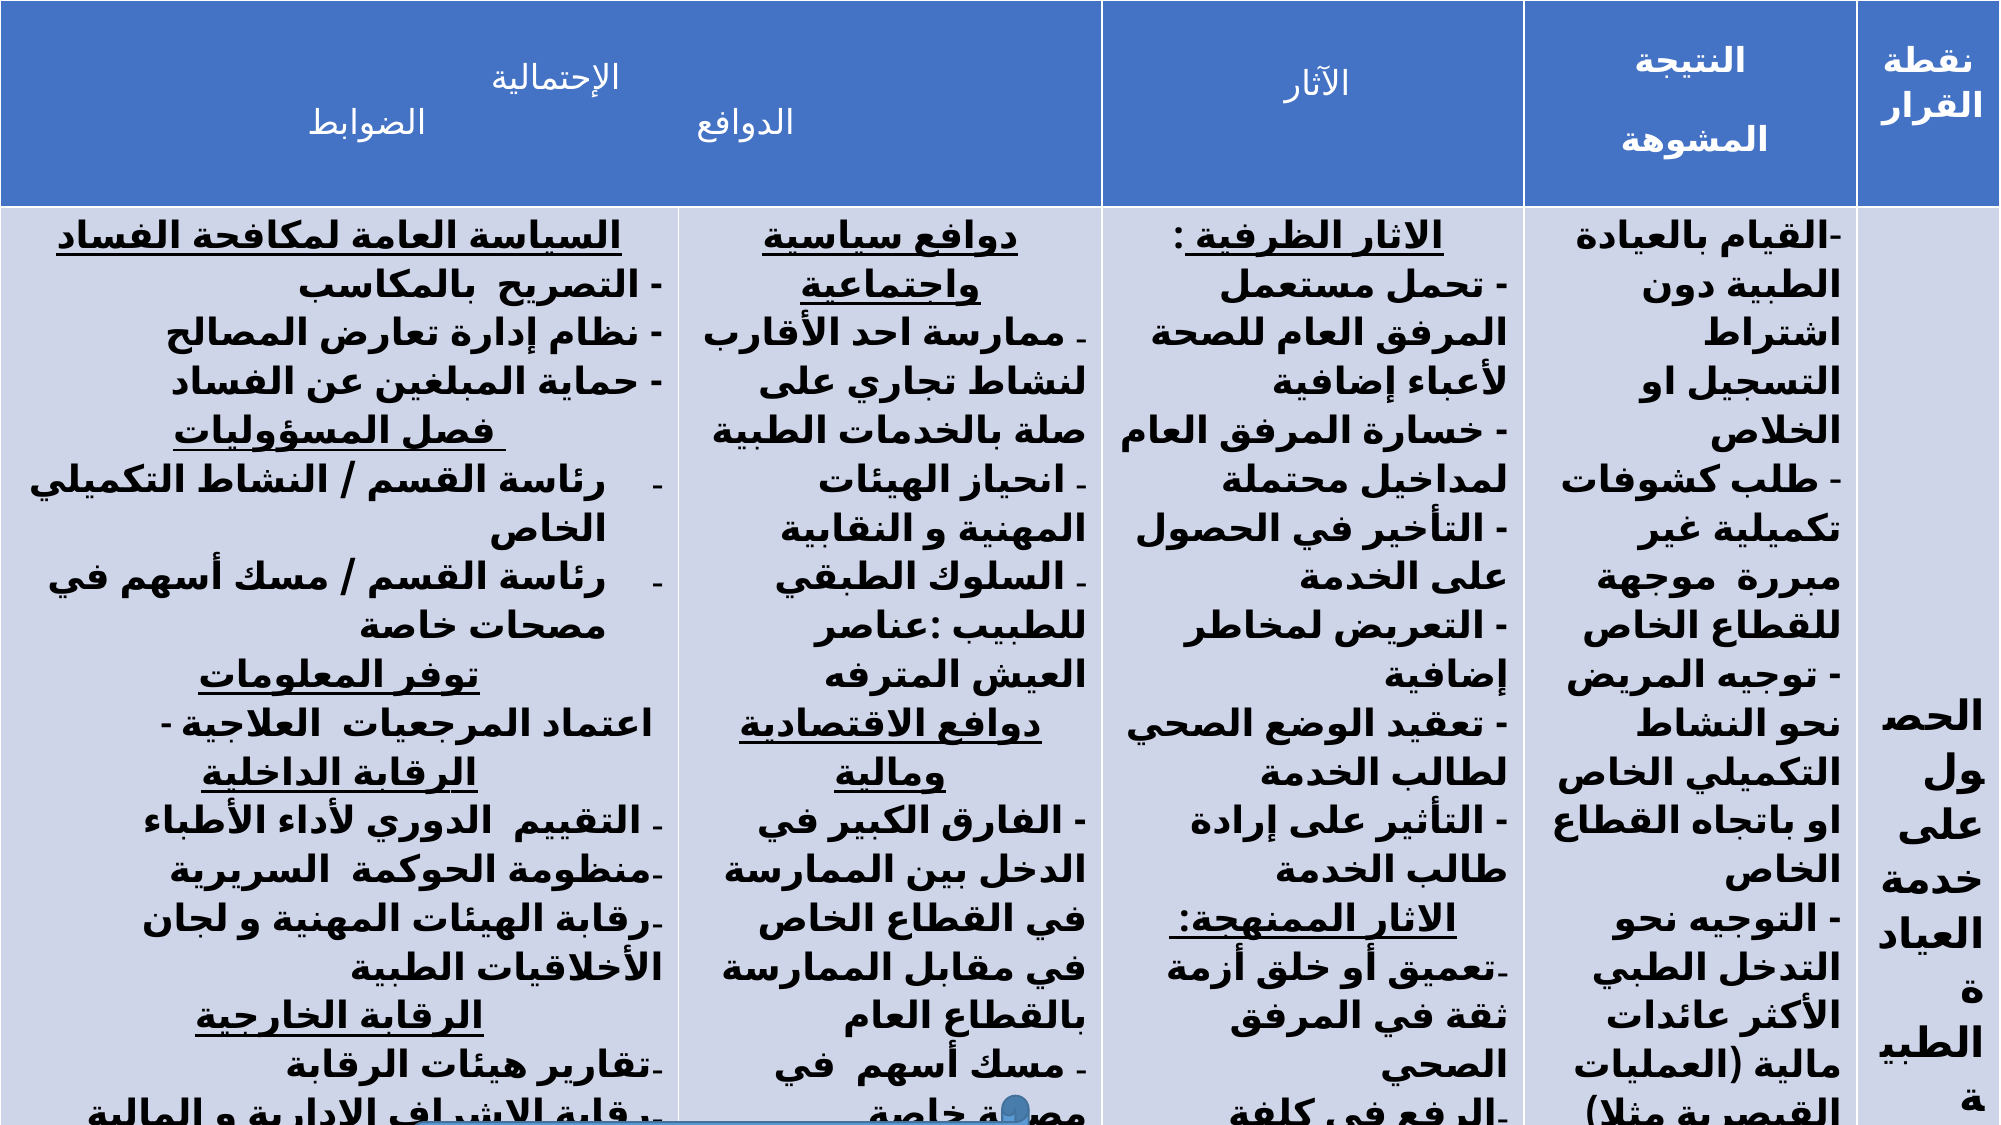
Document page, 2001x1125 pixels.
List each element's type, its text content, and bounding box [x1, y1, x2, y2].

table_header الإحتمالية الدوافع الضوابط [1, 1, 1101, 206]
text_box احتمالية عالية لتلبس نقطة القرار بالفساد [414, 1094, 1030, 1125]
table_header الآثار [1103, 1, 1523, 206]
table_header نقطة القرار [1858, 1, 1999, 206]
table_cell دوافع سياسية واجتماعية ممارسة احد الأقارب لنشاط تجاري على صلة بالخدمات الطبية انحياز الهيئات المهنية و النقابية السلوك الطبقي للطبيب :عناصر العيش المترفه دوافع الاقتصادية ومالية - الفارق الكبير في الدخل بين الممارسة في القطاع الخاص في مقابل الممارسة بالقطاع العام مسك أسهم في مصحة خاصة ممارسة نشاط ثان فيه تضارب مصالح الدوافع الإجرائية والتنظيمية - الإطار التشريعي و التنظيمي لممارسة النشاط التكميلي الخاص دوافع مرتبطة بطبيعة الخدمة ندرة العرض خاصة في بعض الاختصاصات [679, 208, 1101, 1125]
table_cell السياسة العامة لمكافحة الفساد - التصريح بالمكاسب - نظام إدارة تعارض المصالح - حماية المبلغين عن الفساد فصل المسؤوليات رئاسة القسم / النشاط التكميلي الخاص رئاسة القسم / مسك أسهم في مصحات خاصة توفر المعلومات - اعتماد المرجعيات العلاجية الرقابة الداخلية التقييم الدوري لأداء الأطباء منظومة الحوكمة السريرية رقابة الهيئات المهنية و لجان الأخلاقيات الطبية الرقابة الخارجية تقارير هيئات الرقابة رقابة الإشراف الإدارية و المالية رقابة القضاء على أداء الأطباء: الأخطاء الطبية - سلطة و رقابة الرأي العام حكم القانون - القوانين المنظمة لتضارب المصالح و قبول الهدايا - إنفاذ القانون الداخلي للمستشفيات وقانون النشاط التكميلي [1, 208, 678, 1125]
table_cell القيام بالعيادة الطبية دون اشتراط التسجيل او الخلاص طلب كشوفات تكميلية غير مبررة موجهة للقطاع الخاص - توجيه المريض نحو النشاط التكميلي الخاص او باتجاه القطاع الخاص - التوجيه نحو التدخل الطبي الأكثر عائدات مالية (العمليات القيصرية مثلا) التوجيه بمقابل نحو علامات تجارية بعينها في ما يتعلق بالمستلزمات الطبية توجيه الوصفات الطبية نحو مخابر أدوية محددة تأخير مواعيد التدخل الجراحي أو الاستكشافي بغاية الابتزاز المادي [1525, 208, 1856, 1125]
table_cell الحصول على خدمة العيادة الطبية بسرعة وبنجاعة [1858, 208, 1999, 1125]
table_header النتيجة المشوهة [1525, 1, 1856, 206]
table_cell الاثار الظرفية : - تحمل مستعمل المرفق العام للصحة لأعباء إضافية - خسارة المرفق العام لمداخيل محتملة - التأخير في الحصول على الخدمة - التعريض لمخاطر إضافية - تعقيد الوضع الصحي لطالب الخدمة - التأثير على إرادة طالب الخدمة الاثار الممنهجة: تعميق أو خلق أزمة ثقة في المرفق الصحي الرفع في كلفة العلاج عند حصول تعقيدات الإساءة إلى سمعة المنظومة الصحية و عدم احترام القوانين إخضاع المنظومة الصحية لسلطة اللوبيات حياد المرفق العمومي للصحة عن رسالته و دوره [1103, 208, 1523, 1125]
